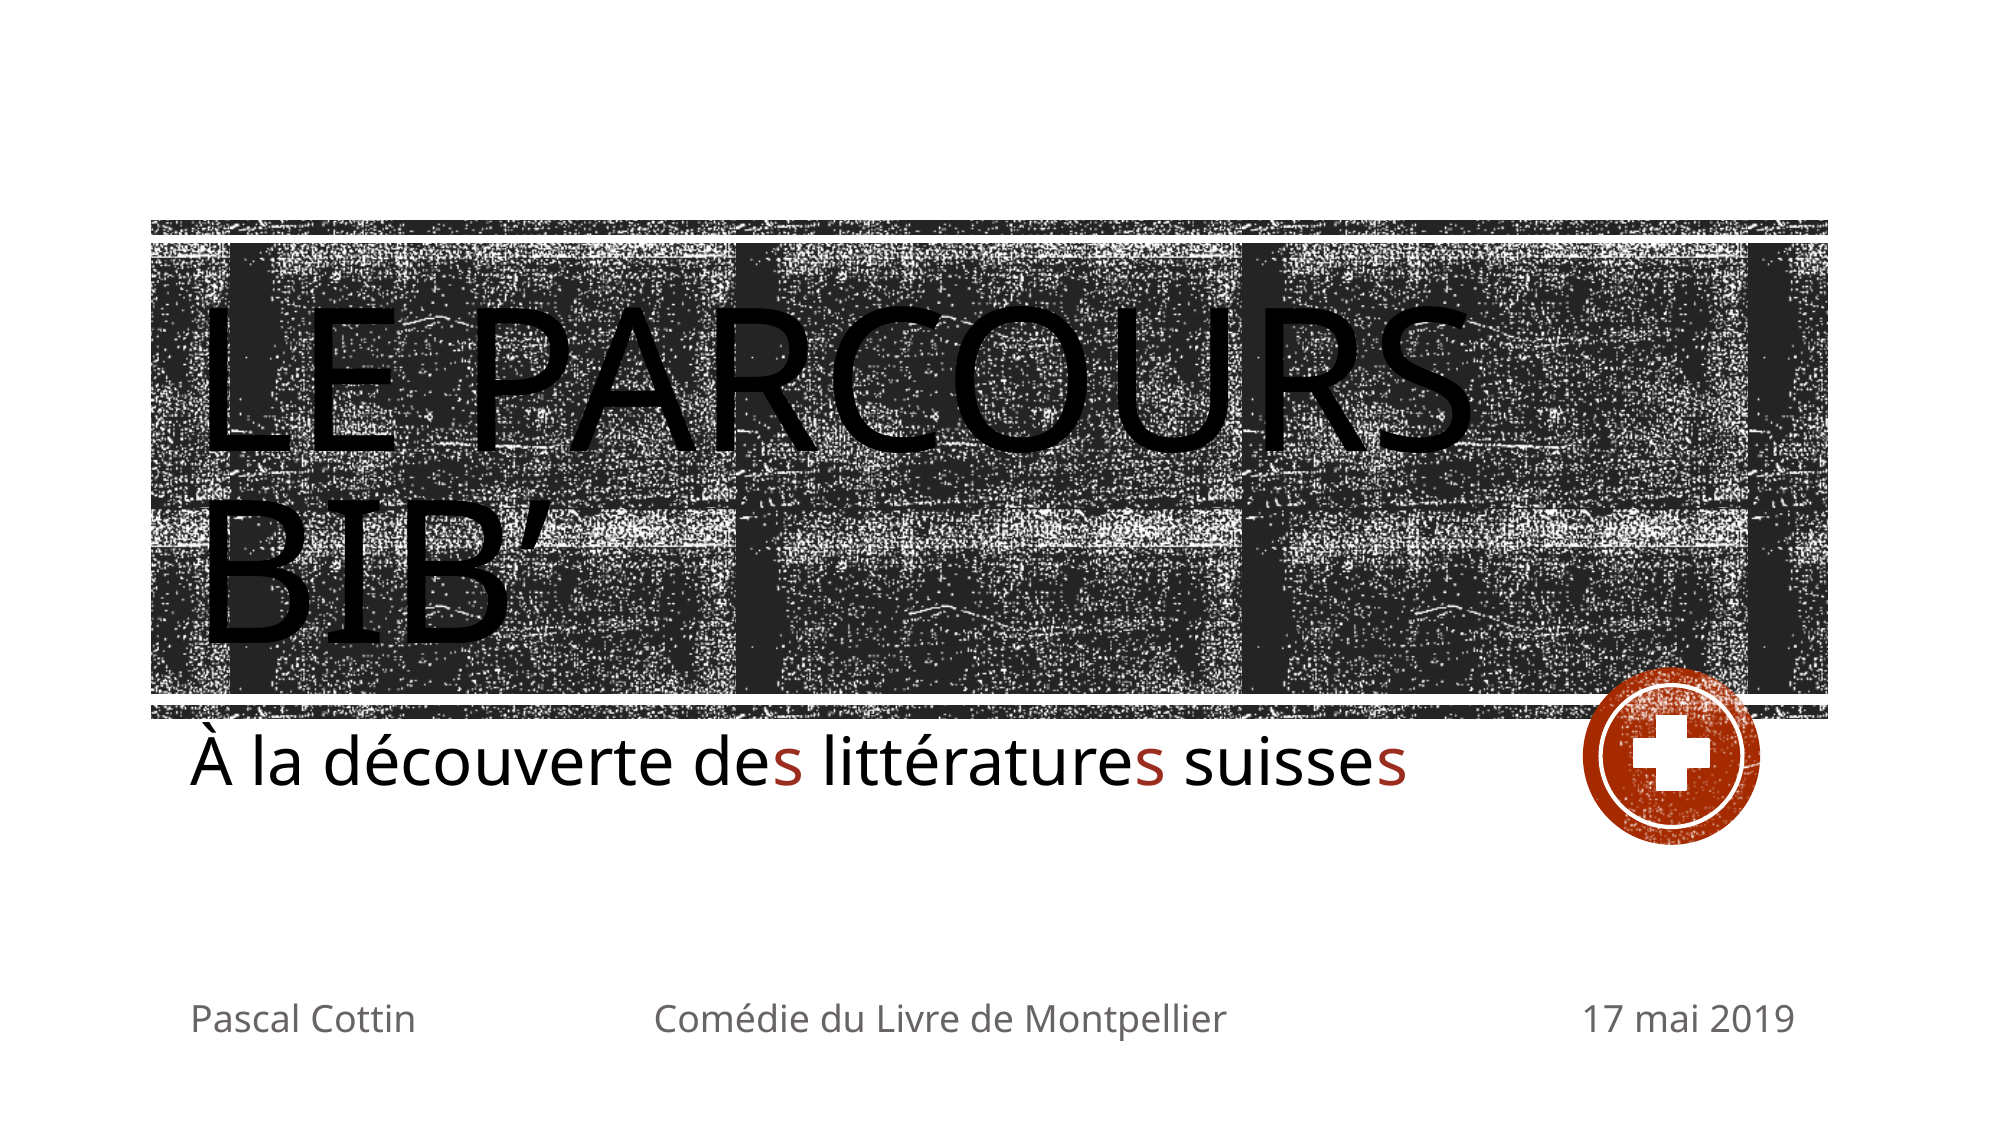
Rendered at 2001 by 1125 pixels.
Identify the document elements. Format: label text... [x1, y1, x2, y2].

subtitle À la découverte des littératures suisses [175, 720, 1470, 896]
text_box 17 mai 2019 [1079, 987, 1811, 1048]
text_box Pascal Cottin [175, 987, 884, 1048]
text_box Comédie du Livre de Montpellier [884, 987, 1079, 1048]
title Le Parcours bib’ [175, 241, 1811, 740]
